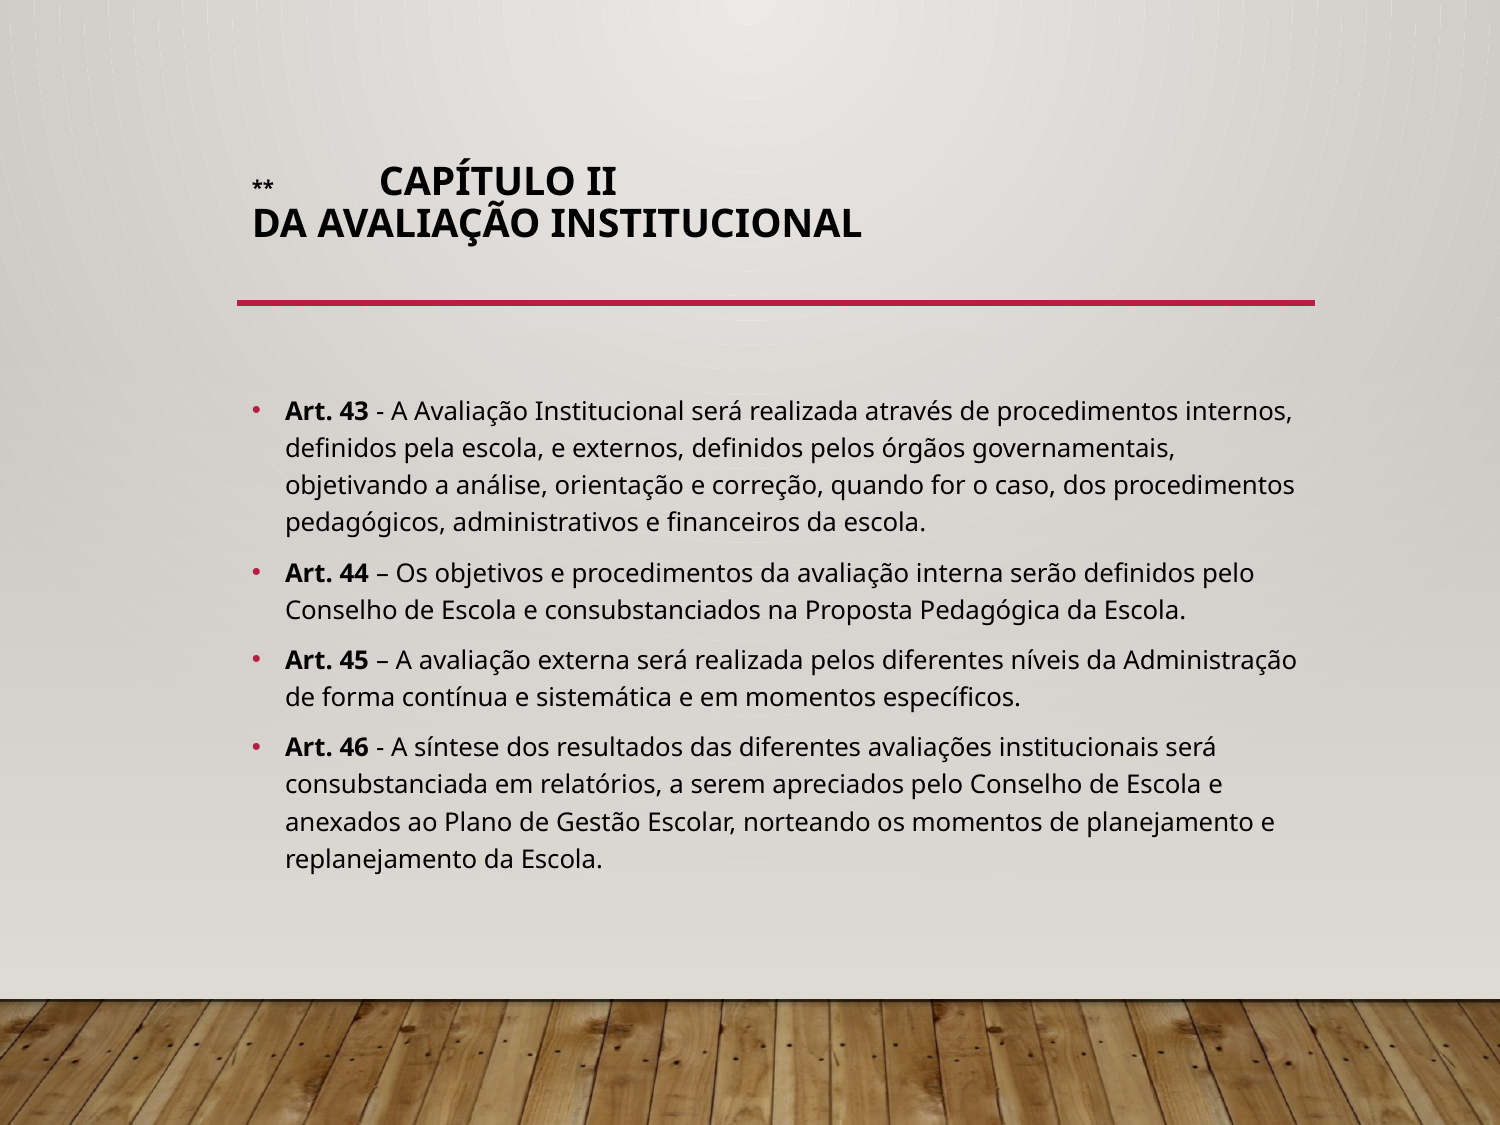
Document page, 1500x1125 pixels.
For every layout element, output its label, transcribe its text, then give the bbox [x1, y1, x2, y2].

list Art. 43 - A Avaliação Institucional será realizada através de procedimentos internos, definidos pela escola, e externos, definidos pelos órgãos governamentais, objetivando a análise, orientação e correção, quando for o caso, dos procedimentos pedagógicos, administrativos e financeiros da escola. Art. 44 – Os objetivos e procedimentos da avaliação interna serão definidos pelo Conselho de Escola e consubstanciados na Proposta Pedagógica da Escola. Art. 45 – A avaliação externa será realizada pelos diferentes níveis da Administração de forma contínua e sistemática e em momentos específicos. Art. 46 - A síntese dos resultados das diferentes avaliações institucionais será consubstanciada em relatórios, a serem apreciados pelo Conselho de Escola e anexados ao Plano de Gestão Escolar, norteando os momentos de planejamento e replanejamento da Escola. [236, 330, 1315, 897]
title ** Capítulo II Da Avaliação Institucional [236, 131, 1315, 305]
picture [0, 999, 1500, 1125]
